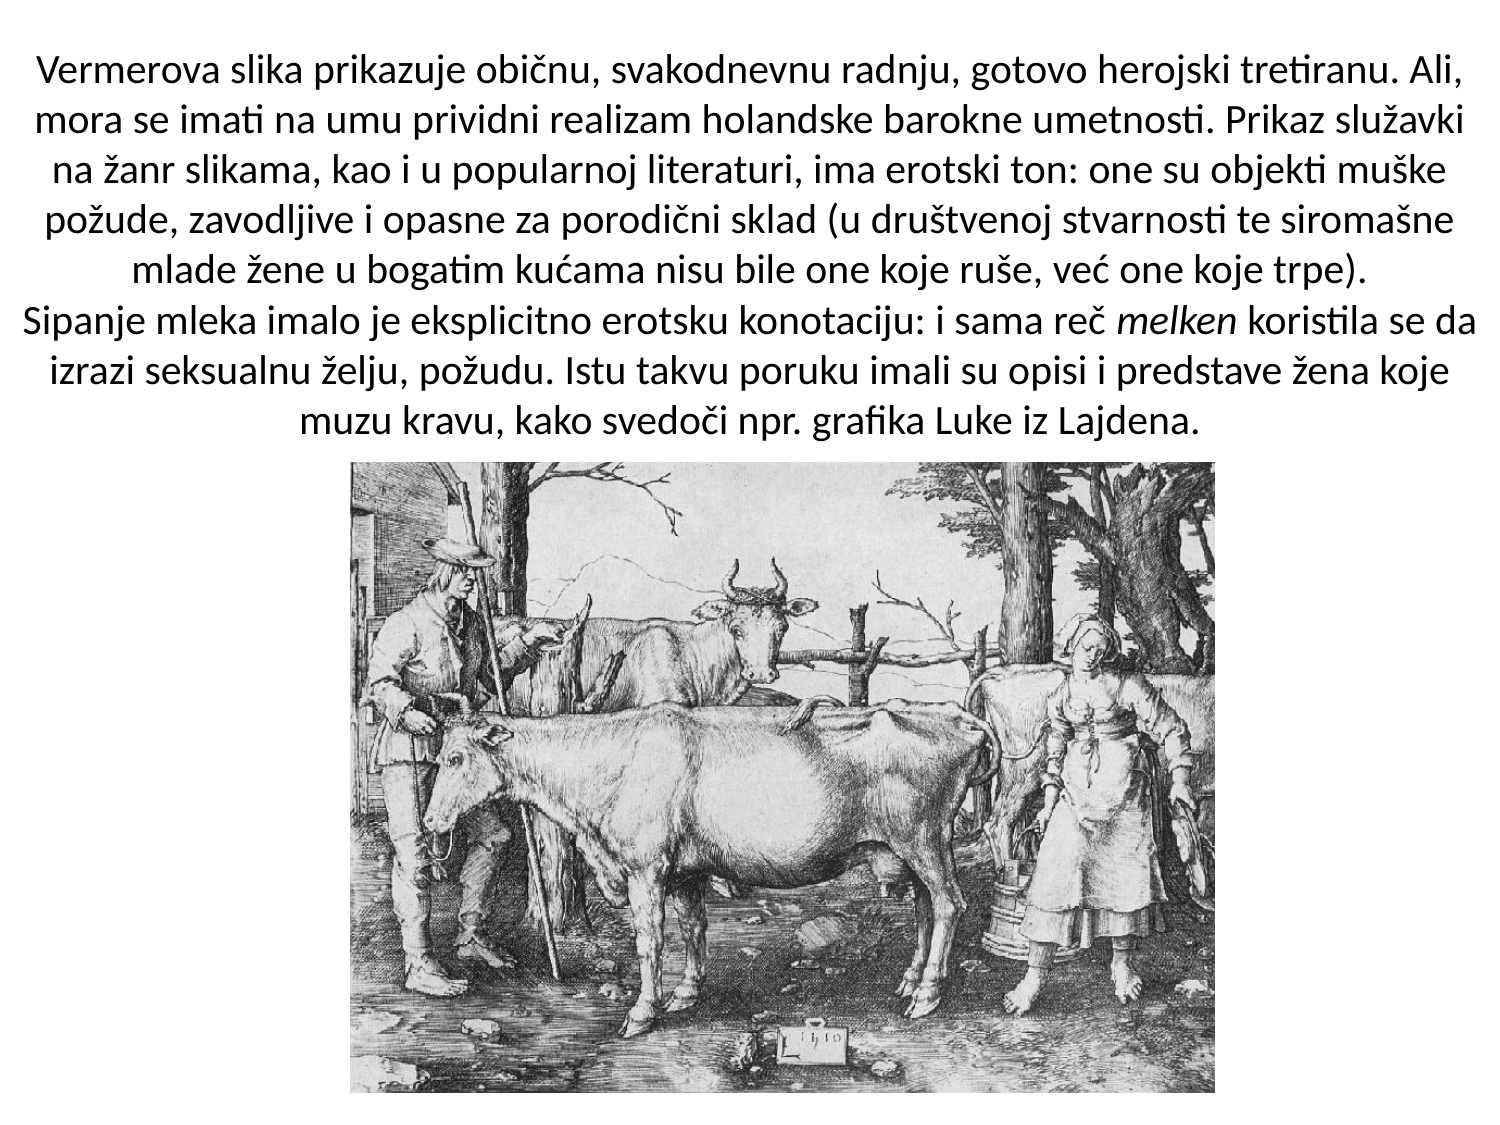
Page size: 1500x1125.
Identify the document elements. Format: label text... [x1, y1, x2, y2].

list Vermerova slika prikazuje običnu, svakodnevnu radnju, gotovo herojski tretiranu. Ali, mora se imati na umu prividni realizam holandske barokne umetnosti. Prikaz služavki na žanr slikama, kao i u popularnoj literaturi, ima erotski ton: one su objekti muške požude, zavodljive i opasne za porodični sklad (u društvenoj stvarnosti te siromašne mlade žene u bogatim kućama nisu bile one koje ruše, već one koje trpe). Sipanje mleka imalo je eksplicitno erotsku konotaciju: i sama reč melken koristila se da izrazi seksualnu želju, požudu. Istu takvu poruku imali su opisi i predstave žena koje muzu kravu, kako svedoči npr. grafika Luke iz Lajdena. [0, 0, 1500, 450]
picture [349, 462, 1215, 1093]
